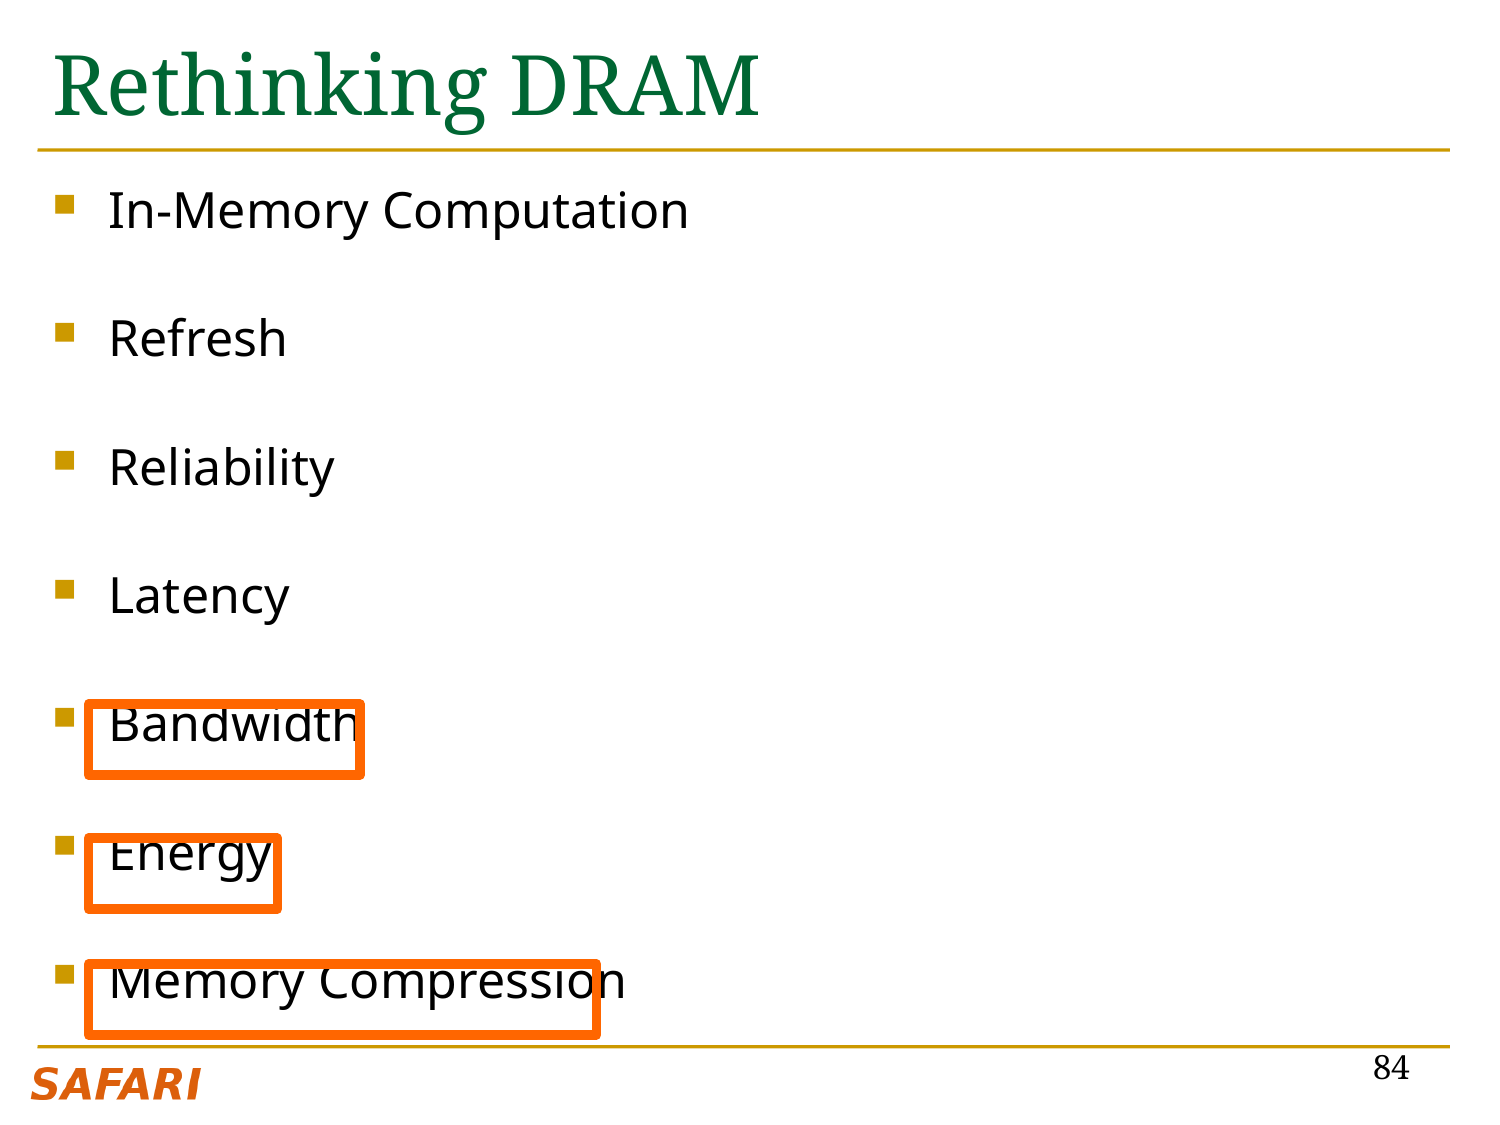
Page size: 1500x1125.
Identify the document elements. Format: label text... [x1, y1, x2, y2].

slide_number 84 [1074, 1023, 1426, 1100]
list In-Memory Computation Refresh Reliability Latency Bandwidth Energy Memory Compression [37, 170, 1451, 1012]
text_box [86, 702, 362, 777]
picture [29, 1058, 207, 1110]
text_box [86, 836, 279, 911]
title Rethinking DRAM [37, 24, 1500, 201]
text_box [86, 962, 598, 1037]
